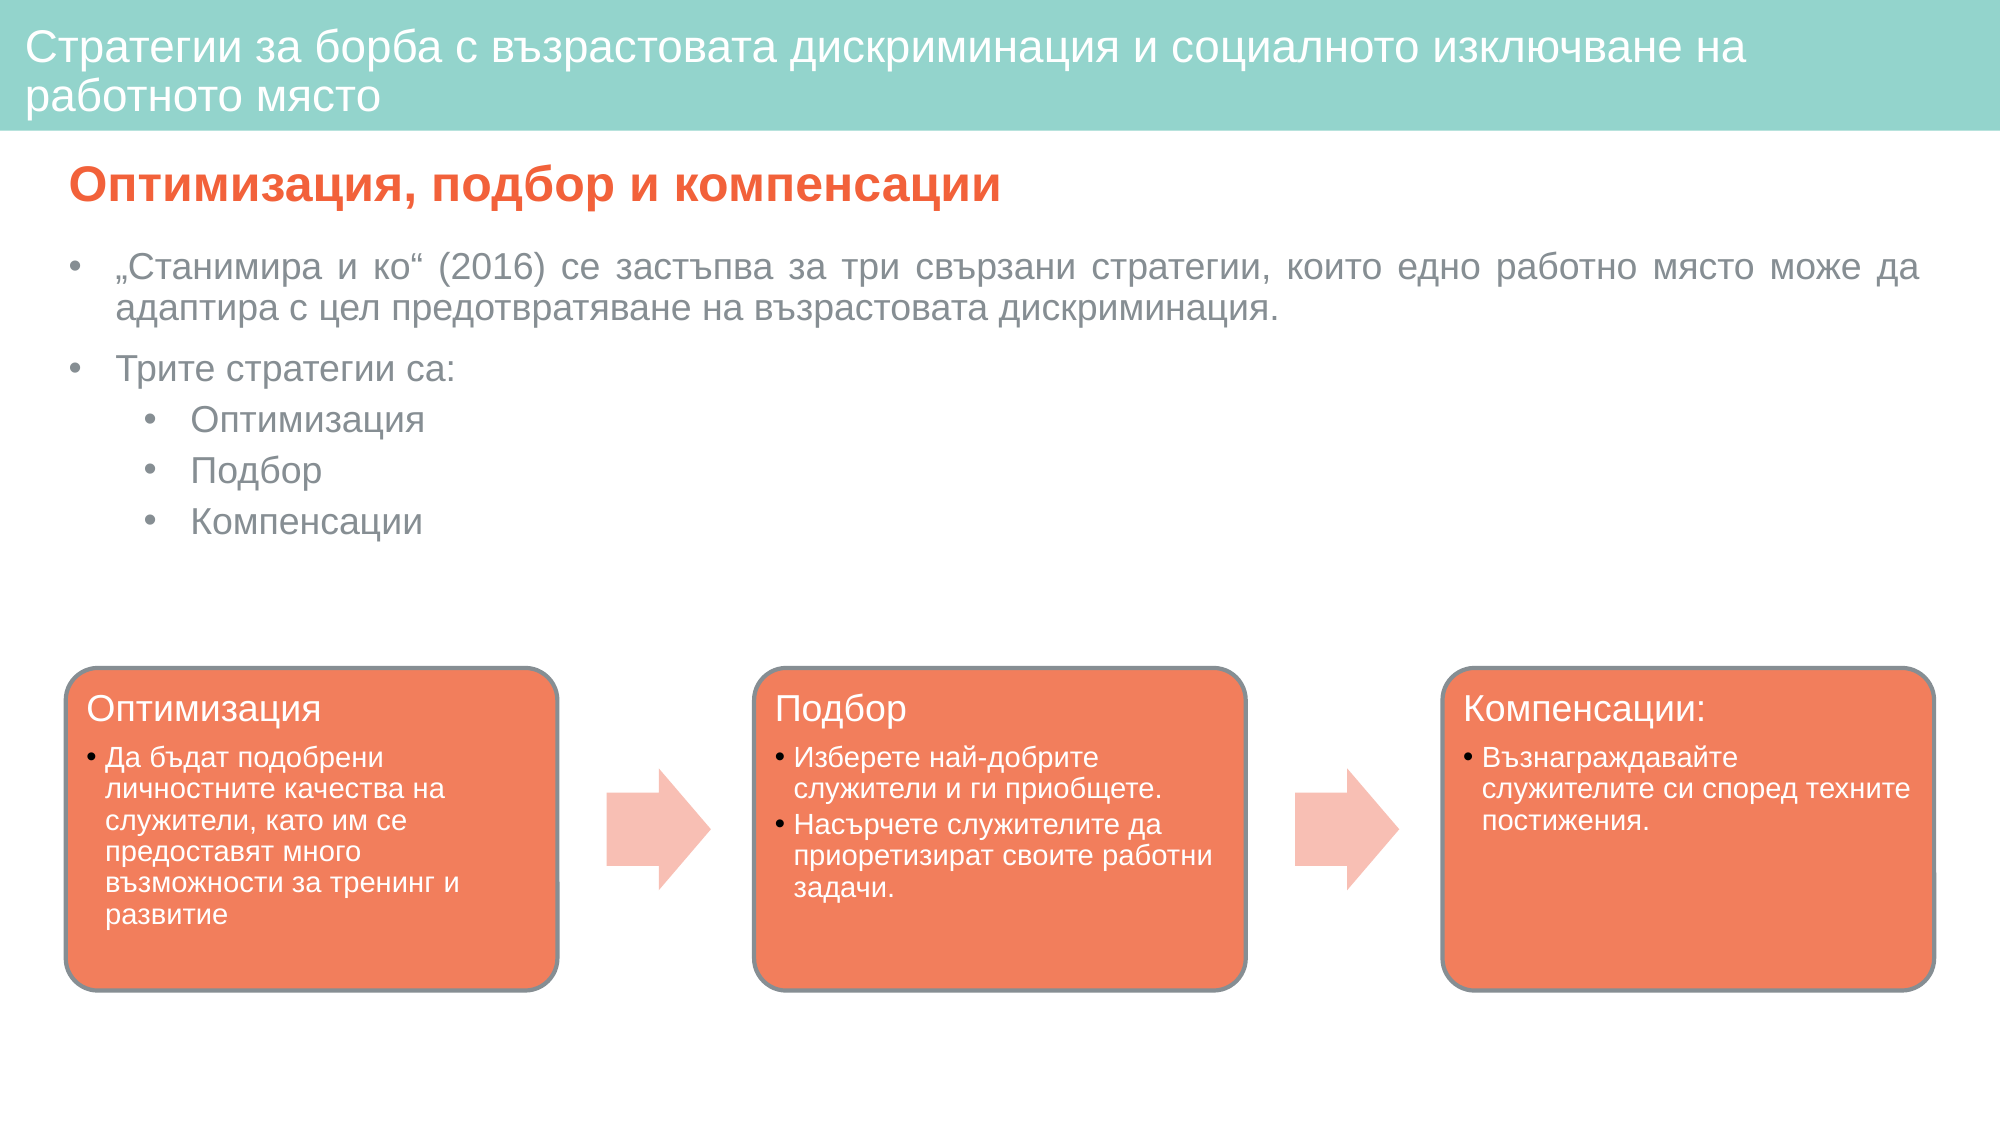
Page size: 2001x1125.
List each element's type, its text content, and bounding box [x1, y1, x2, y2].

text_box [65, 667, 1935, 991]
title Стратегии за борба с възрастовата дискриминация и социалното изключване на работното място [16, 13, 1976, 131]
list „Станимира и ко“ (2016) се застъпва за три свързани стратегии, които едно работно място може да адаптира с цел предотвратяване на възрастовата дискриминация. Трите стратегии са: Оптимизация Подбор Компенсации [16, 239, 1936, 1079]
list Оптимизация, подбор и компенсации [16, 140, 1976, 231]
